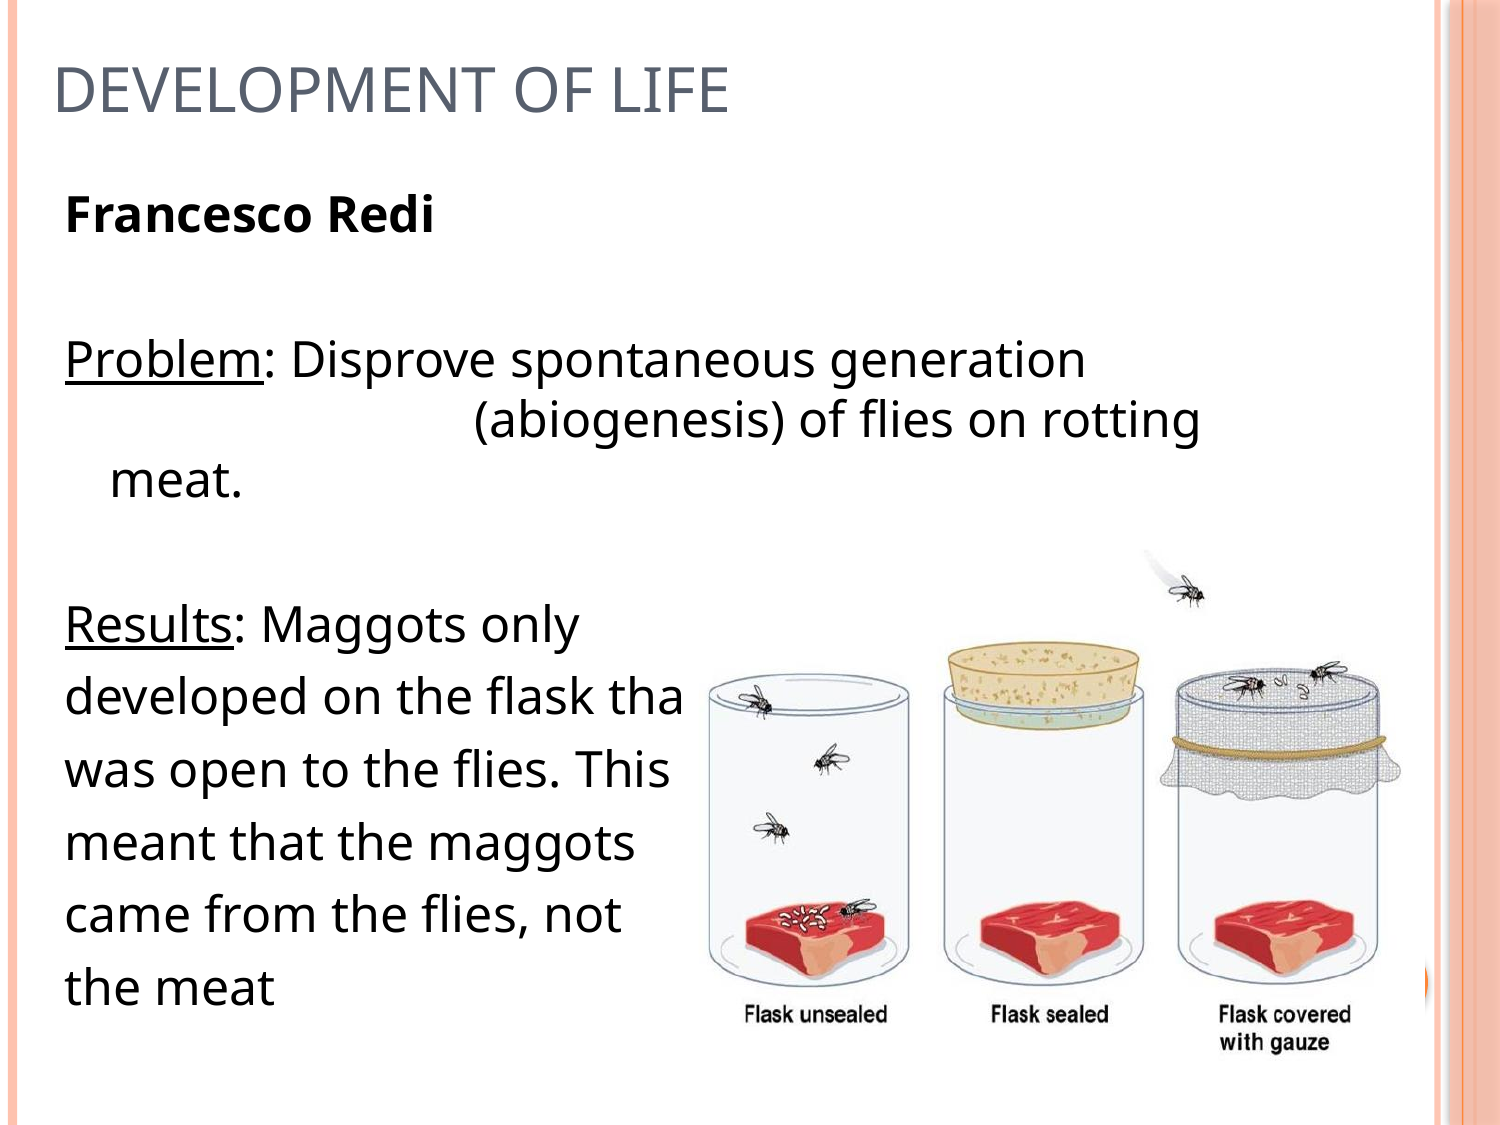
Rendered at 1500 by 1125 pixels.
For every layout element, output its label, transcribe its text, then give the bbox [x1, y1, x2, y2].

picture [684, 549, 1426, 1064]
title Development of Life [37, 37, 1263, 133]
list Francesco Redi Problem: Disprove spontaneous generation (abiogenesis) of flies on rotting meat. Results: Maggots only developed on the flask that was open to the flies. This meant that the maggots came from the flies, not the meat [50, 174, 1300, 1062]
